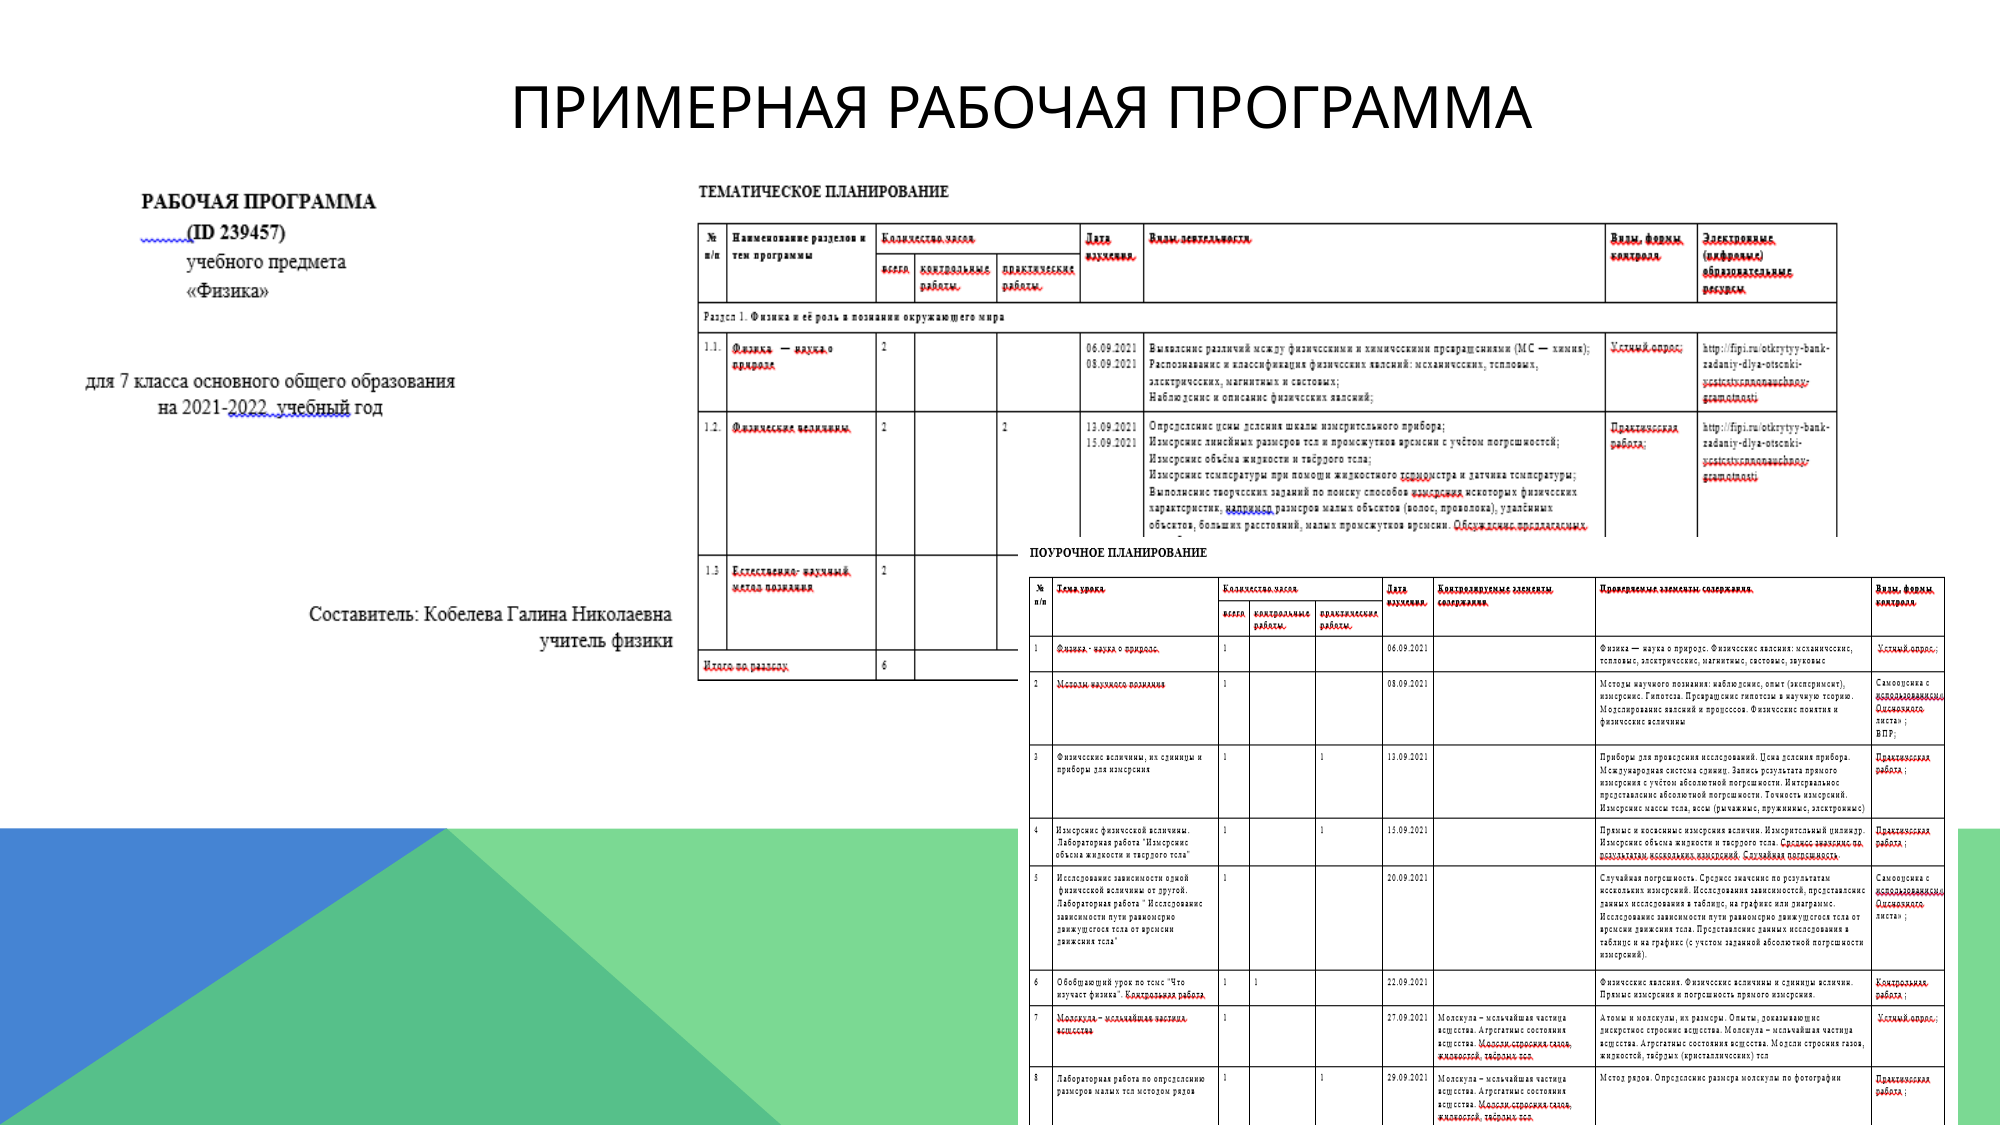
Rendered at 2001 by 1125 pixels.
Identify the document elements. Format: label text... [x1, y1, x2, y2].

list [0, 149, 685, 691]
picture [684, 160, 1959, 1125]
title Примерная рабочая программа [495, 60, 1825, 150]
